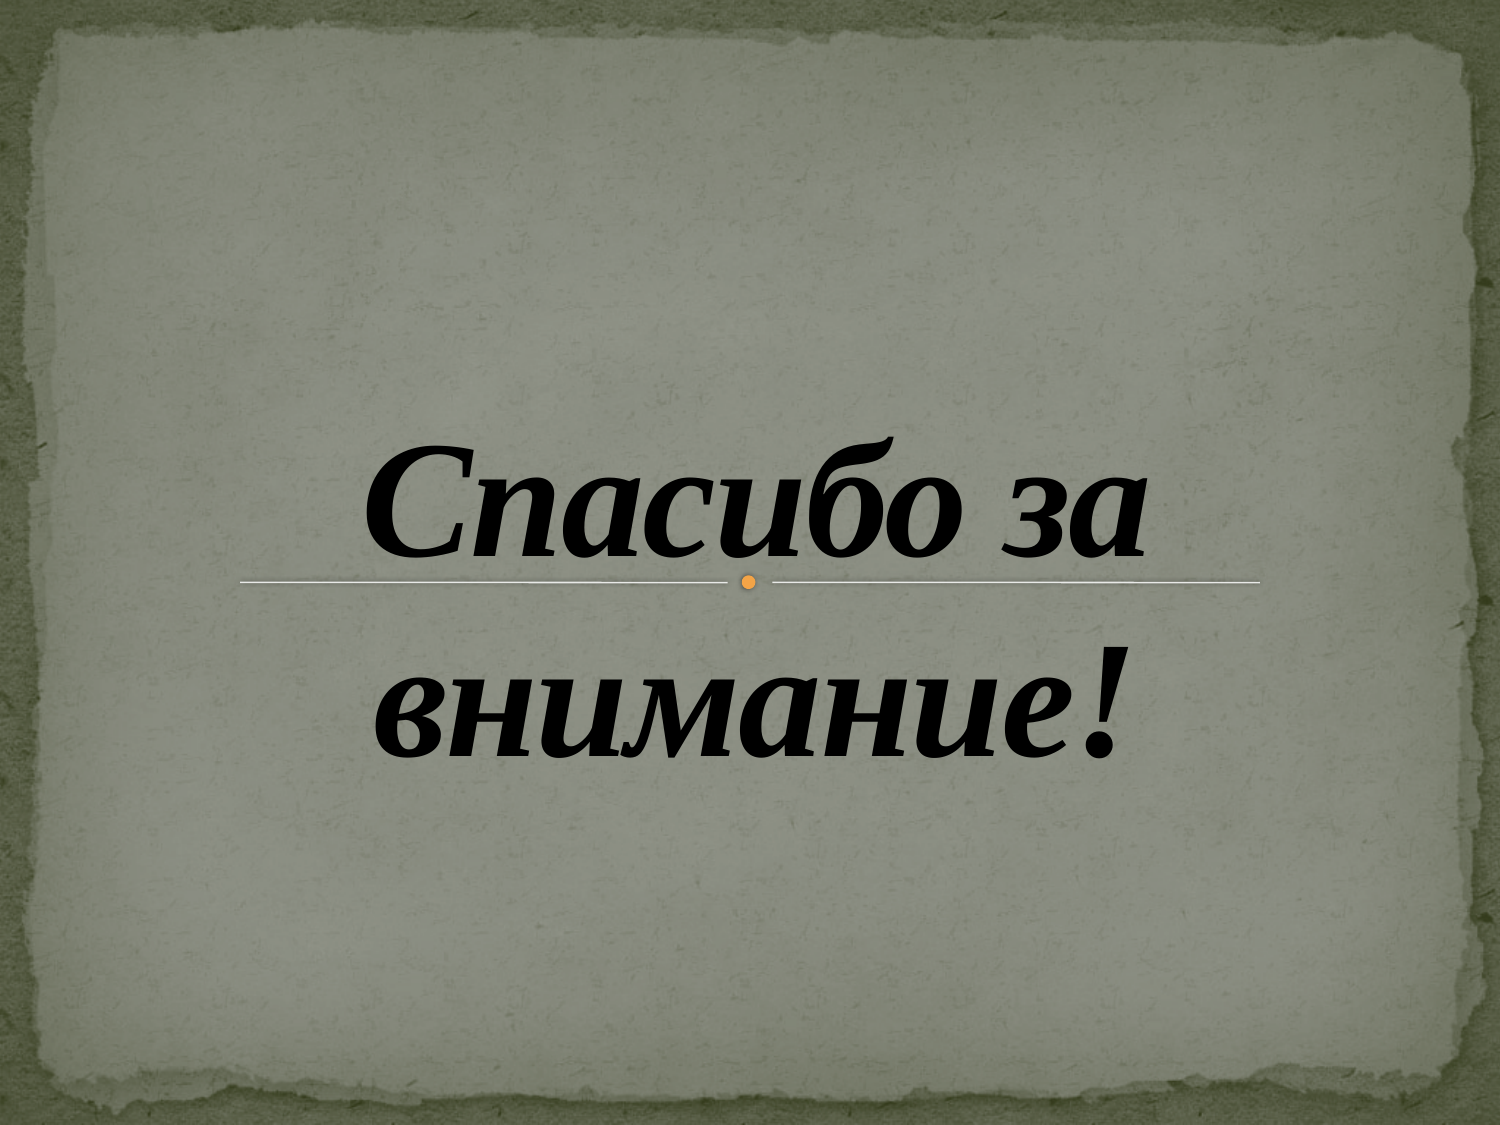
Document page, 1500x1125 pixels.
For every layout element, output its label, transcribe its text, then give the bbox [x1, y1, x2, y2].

title Спасибо за внимание! [164, 281, 1348, 797]
